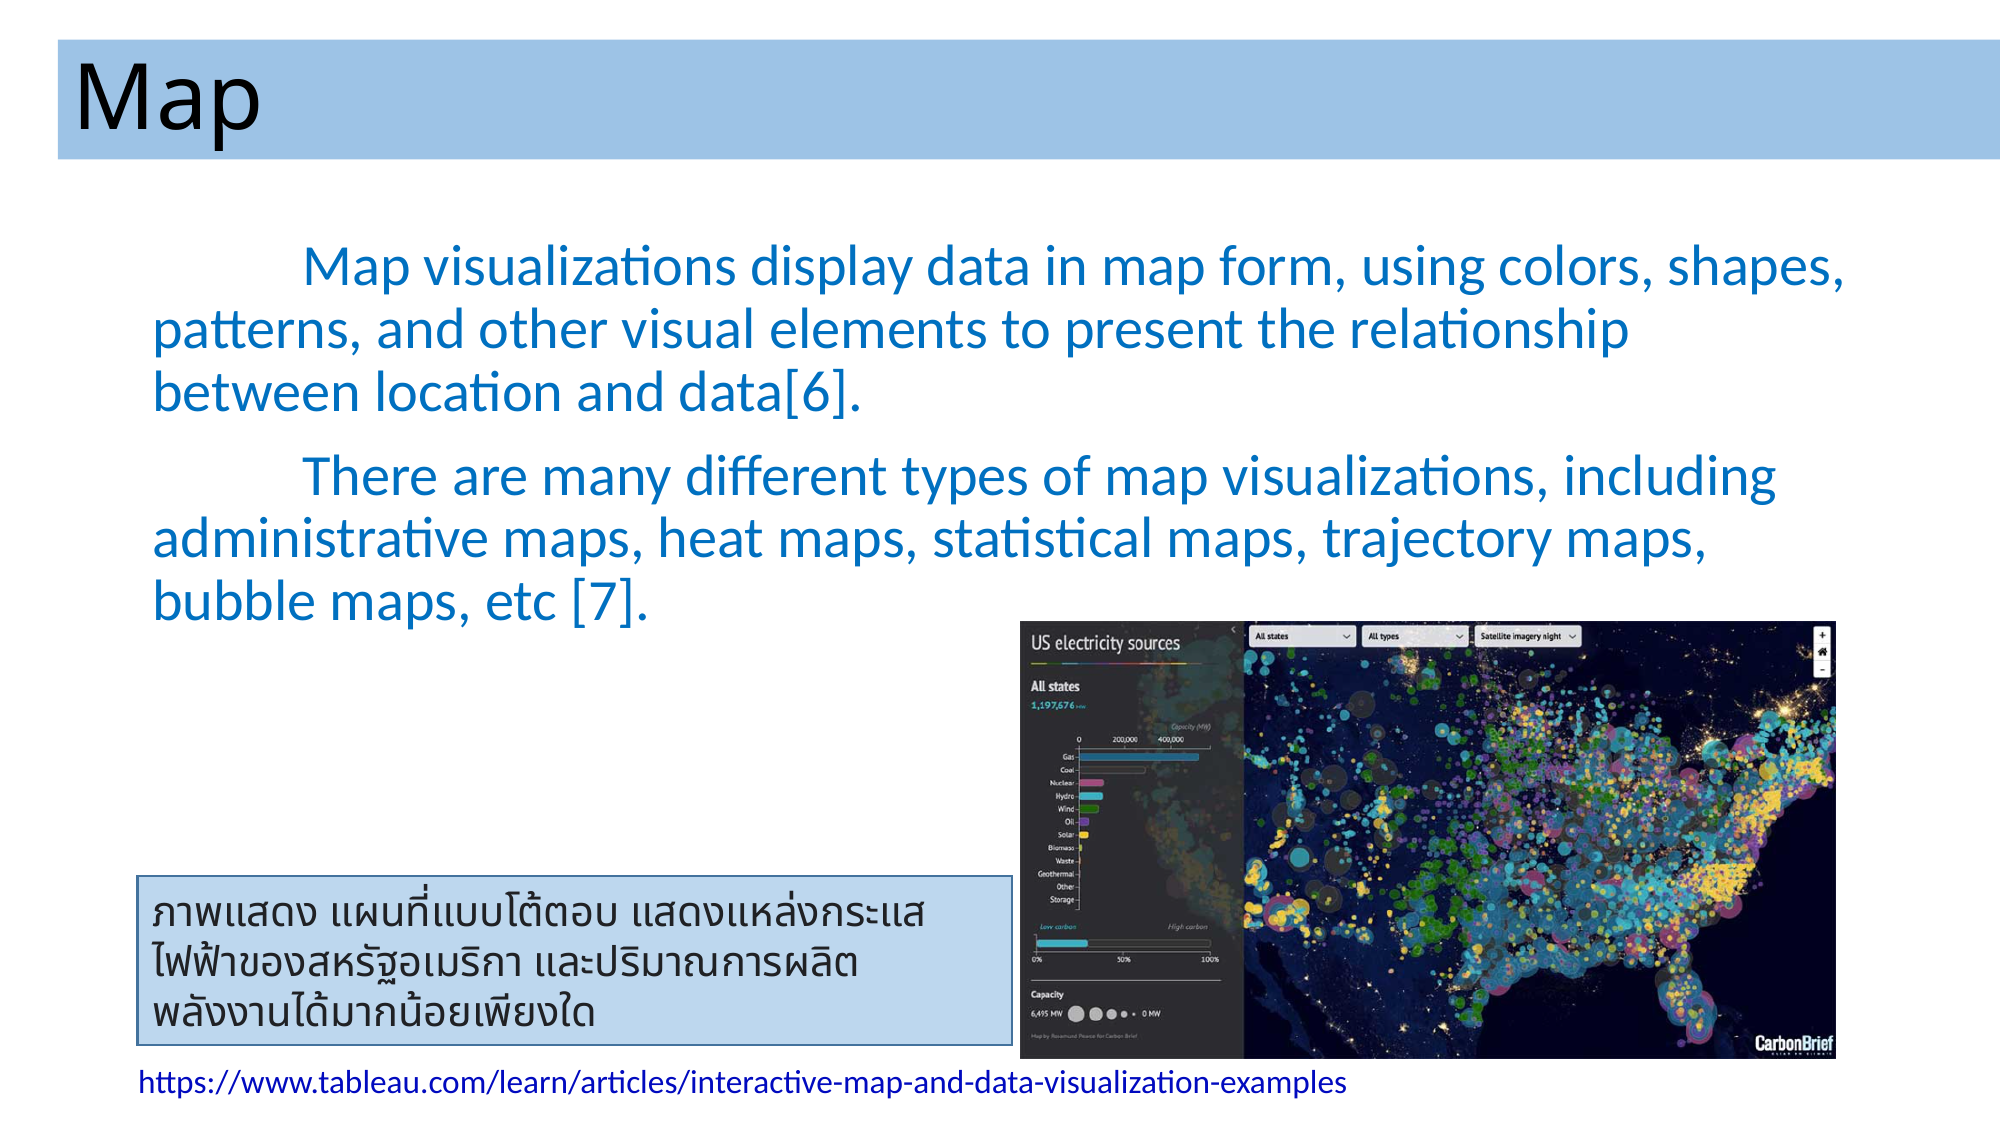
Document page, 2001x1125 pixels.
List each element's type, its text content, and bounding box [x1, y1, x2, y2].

text_box https://www.tableau.com/learn/articles/interactive-map-and-data-visualization-examples [123, 1053, 1877, 1108]
list Map visualizations display data in map form, using colors, shapes, patterns, and other visual elements to present the relationship between location and data[6]. There are many different types of map visualizations, including administrative maps, heat maps, statistical maps, trajectory maps, bubble maps, etc [7]. [137, 227, 1863, 942]
title Map [57, 39, 2000, 160]
picture [1011, 612, 1843, 1068]
text_box ภาพแสดง แผนที่แบบโต้ตอบ แสดงแหล่งกระแสไฟฟ้าของสหรัฐอเมริกา และปริมาณการผลิตพลังงานได้มากน้อยเพียงใด [136, 875, 1011, 1046]
